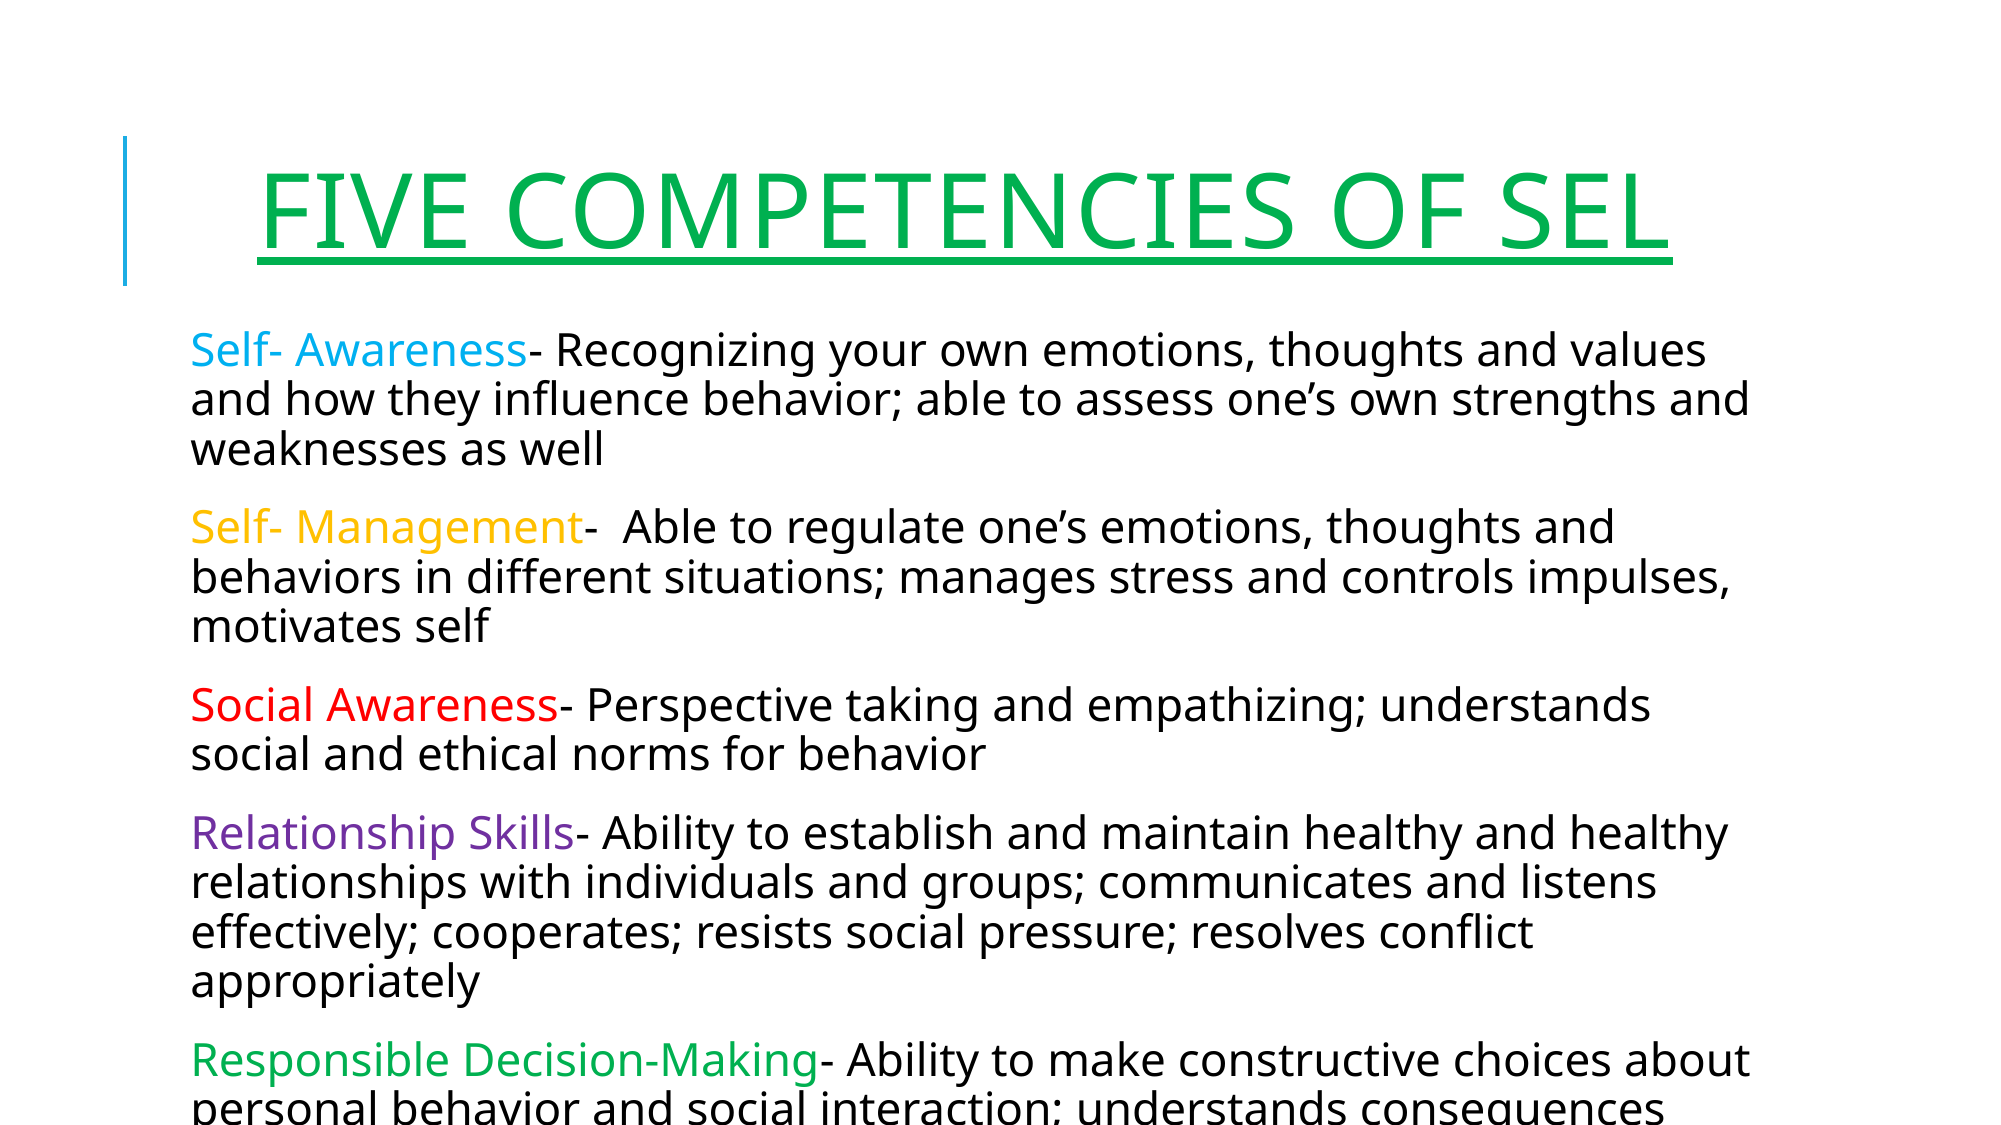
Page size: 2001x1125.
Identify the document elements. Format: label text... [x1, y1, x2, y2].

list Self- Awareness- Recognizing your own emotions, thoughts and values and how they influence behavior; able to assess one’s own strengths and weaknesses as well Self- Management- Able to regulate one’s emotions, thoughts and behaviors in different situations; manages stress and controls impulses, motivates self Social Awareness- Perspective taking and empathizing; understands social and ethical norms for behavior Relationship Skills- Ability to establish and maintain healthy and healthy relationships with individuals and groups; communicates and listens effectively; cooperates; resists social pressure; resolves conflict appropriately Responsible Decision-Making- Ability to make constructive choices about personal behavior and social interaction; understands consequences [168, 319, 1763, 1035]
title Five competencies of SEL [168, 96, 1763, 319]
